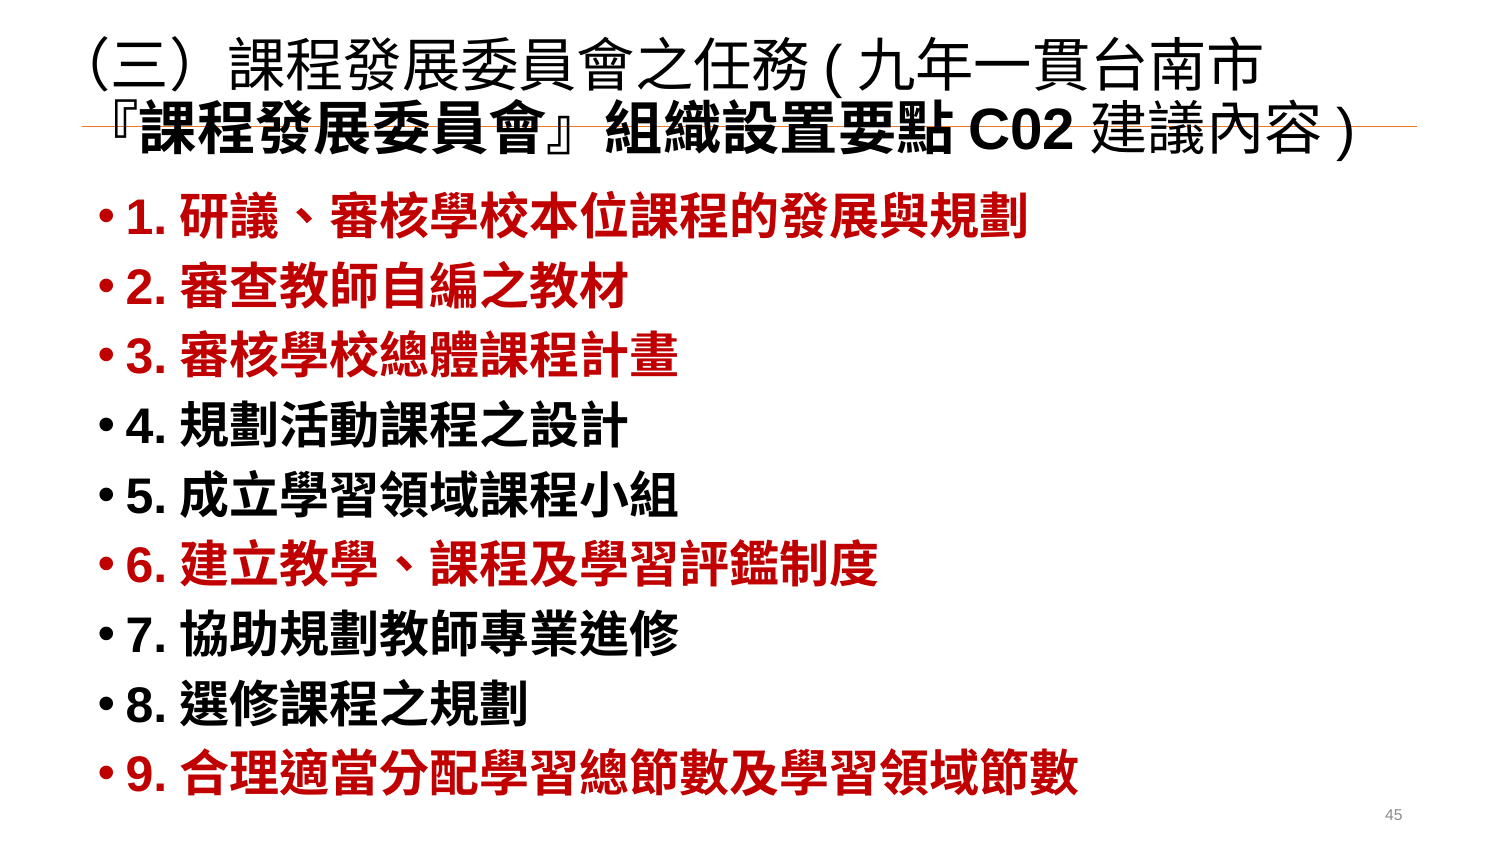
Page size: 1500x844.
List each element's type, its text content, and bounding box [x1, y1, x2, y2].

slide_number 45 [1059, 801, 1418, 827]
title （三）課程發展委員會之任務(九年一貫台南市『課程發展委員會』組織設置要點C02建議內容) [37, 43, 1373, 171]
list 1.研議、審核學校本位課程的發展與規劃 2.審查教師自編之教材 3.審核學校總體課程計畫 4.規劃活動課程之設計 5.成立學習領域課程小組 6.建立教學、課程及學習評鑑制度 7.協助規劃教師專業進修 8.選修課程之規劃 9.合理適當分配學習總節數及學習領域節數 [82, 183, 1418, 802]
